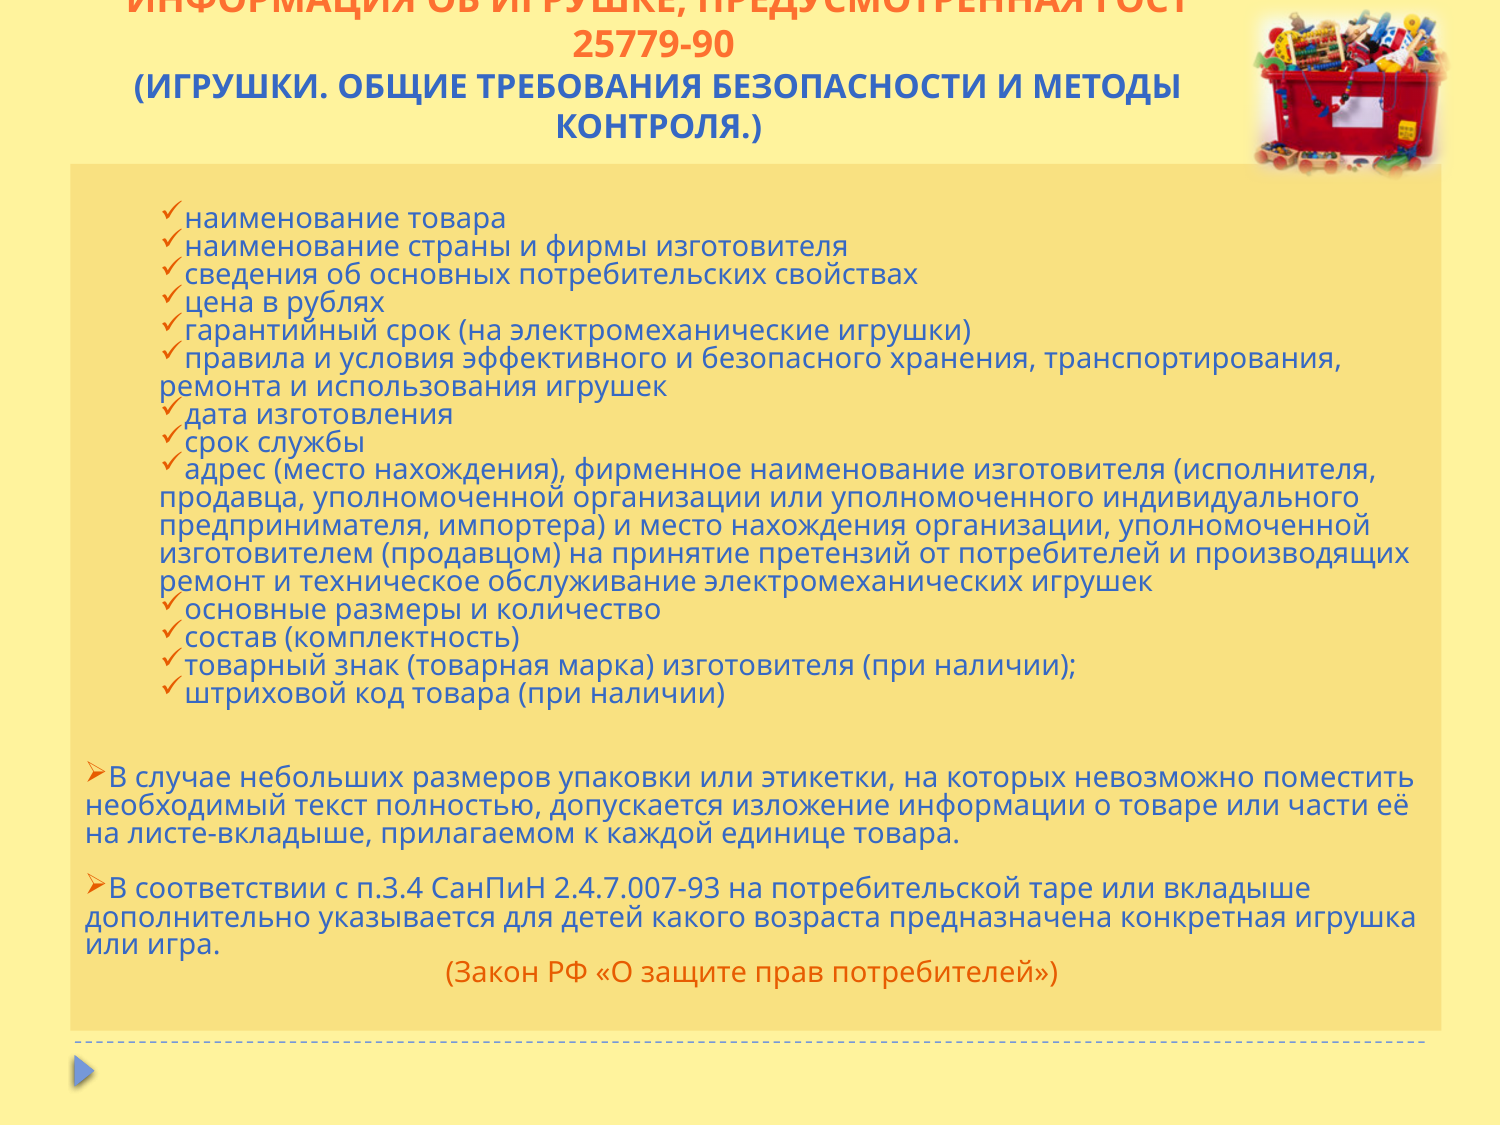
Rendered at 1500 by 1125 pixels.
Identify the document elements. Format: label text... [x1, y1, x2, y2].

picture [1241, 0, 1455, 185]
title Информация об игрушке, предусмотренная ГОСТ 25779-90 (Игрушки. Общие требования безопасности и методы контроля.) [75, 37, 1236, 153]
text_box наименование товара наименование страны и фирмы изготовителя сведения об основных потребительских свойствах цена в рублях гарантийный срок (на электромеханические игрушки) правила и условия эффективного и безопасного хранения, транспортирования, ремонта и использования игрушек дата изготовления срок службы адрес (место нахождения), фирменное наименование изготовителя (исполнителя, продавца, уполномоченной организации или уполномоченного индивидуального предпринимателя, импортера) и место нахождения организации, уполномоченной изготовителем (продавцом) на принятие претензий от потребителей и производящих ремонт и техническое обслуживание электромеханических игрушек основные размеры и количество состав (комплектность) товарный знак (товарная марка) изготовителя (при наличии); штриховой код товара (при наличии) В случае небольших размеров упаковки или этикетки, на которых невозможно поместить необходимый текст полностью, допускается изложение информации о товаре или части её на листе-вкладыше, прилагаемом к каждой единице товара. В соответствии с п.3.4 СанПиН 2.4.7.007-93 на потребительской таре или вкладыше дополнительно указывается для детей какого возраста предназначена конкретная игрушка или игра. (Закон РФ «О защите прав потребителей») [70, 163, 1442, 1031]
